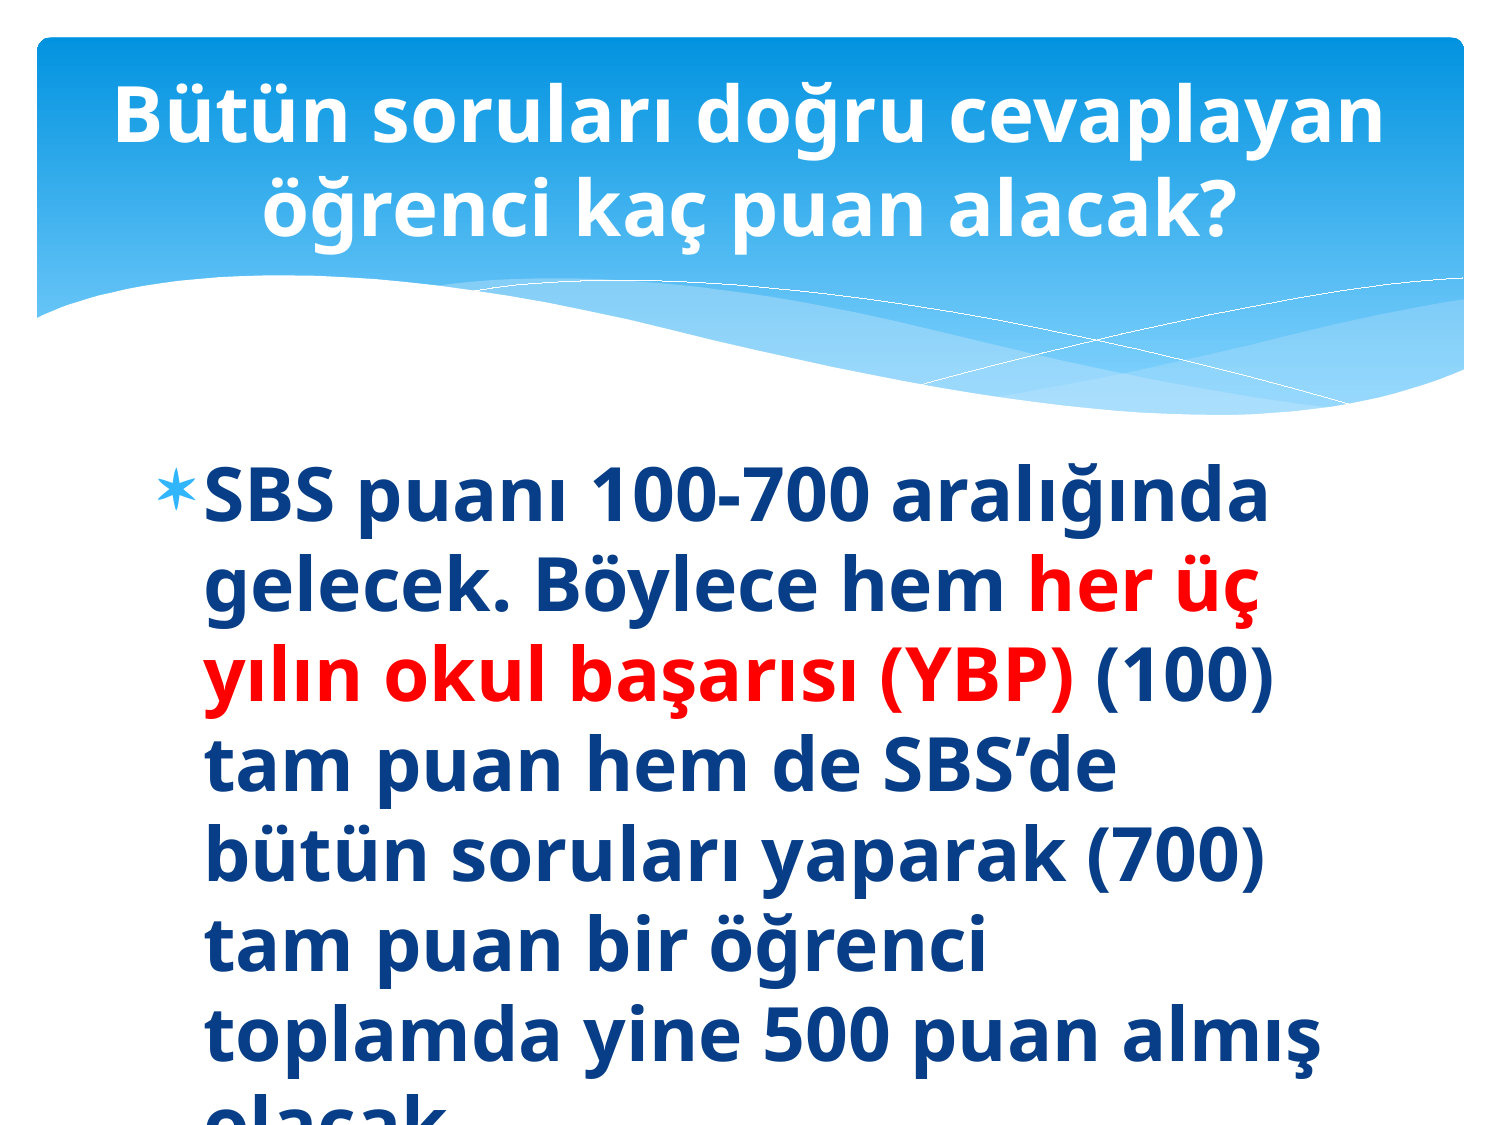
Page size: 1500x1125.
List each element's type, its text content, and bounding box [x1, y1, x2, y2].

title Bütün soruları doğru cevaplayan öğrenci kaç puan alacak? [75, 55, 1425, 261]
list SBS puanı 100-700 aralığında gelecek. Böylece hem her üç yılın okul başarısı (YBP) (100) tam puan hem de SBS’de bütün soruları yaparak (700) tam puan bir öğrenci toplamda yine 500 puan almış olacak. [143, 438, 1359, 1005]
